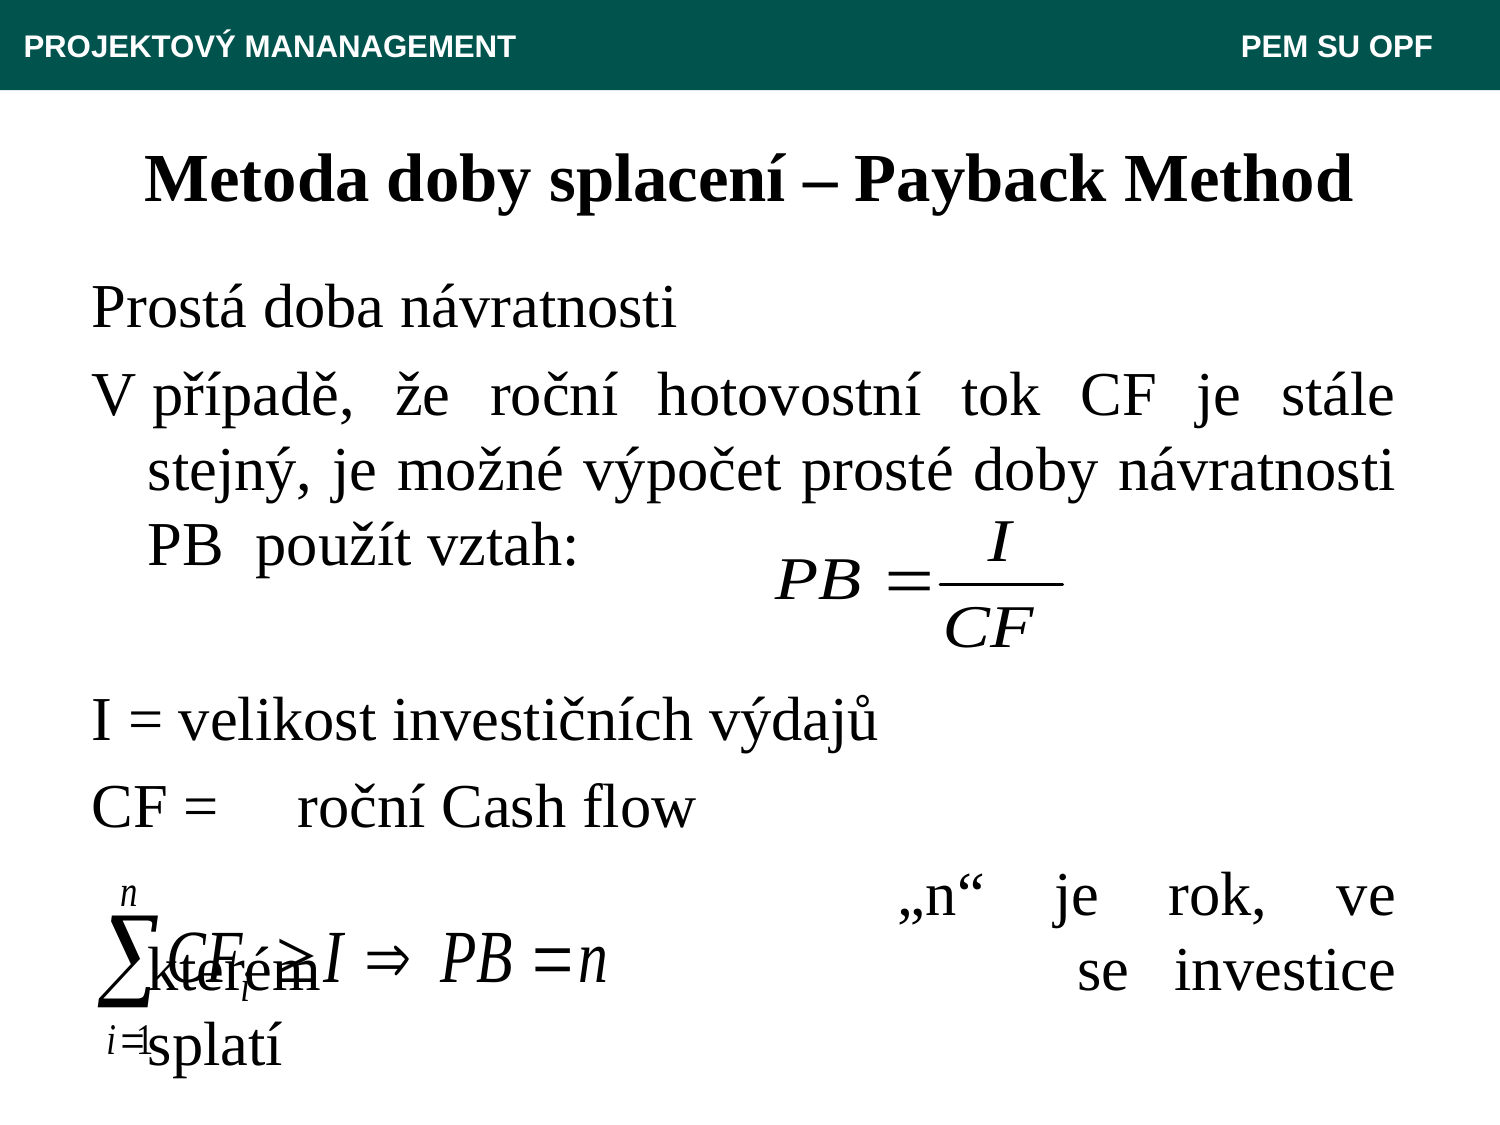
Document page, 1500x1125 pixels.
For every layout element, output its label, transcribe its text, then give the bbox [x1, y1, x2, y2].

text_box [88, 857, 621, 1071]
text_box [761, 503, 1076, 681]
text_box PROJEKTOVÝ MANANAGEMENT PEM SU OPF [0, 0, 1500, 92]
list Prostá doba návratnosti V případě, že roční hotovostní tok CF je stále stejný, je možné výpočet prosté doby návratnosti PB použít vztah: I = velikost investičních výdajů CF = roční Cash flow „n“ je rok, ve kterém se investice splatí [76, 257, 1412, 1071]
title Metoda doby splacení – Payback Method [111, 113, 1388, 235]
